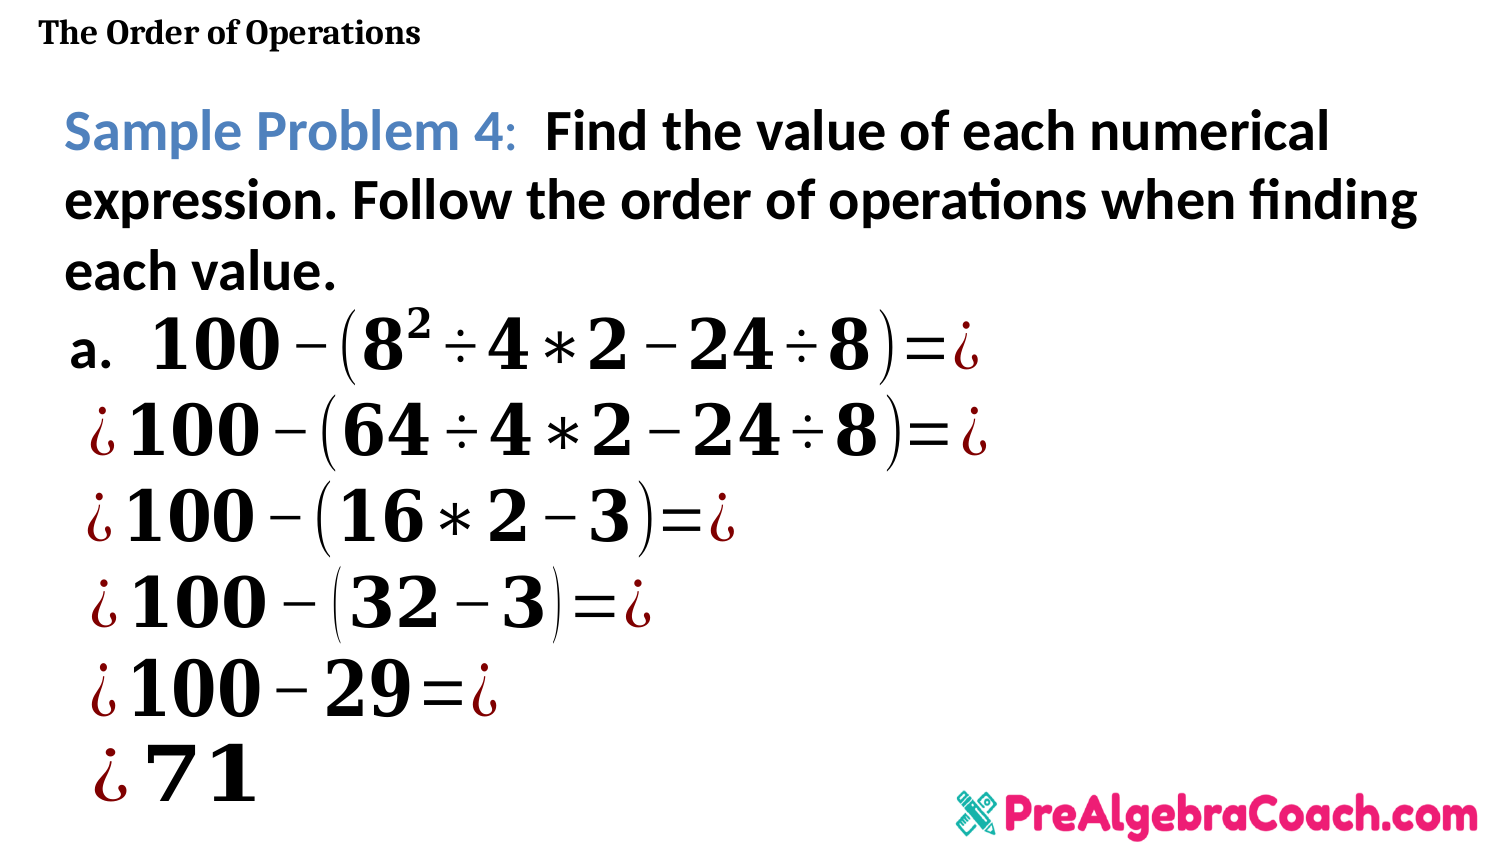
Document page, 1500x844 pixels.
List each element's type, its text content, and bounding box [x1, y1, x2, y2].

title The Order of Operations [0, 0, 1350, 60]
picture [937, 783, 1500, 844]
text_box Sample Problem 4: Find the value of each numerical expression. Follow the order of operations when finding each value. [49, 84, 1475, 310]
text_box a. [54, 302, 129, 388]
